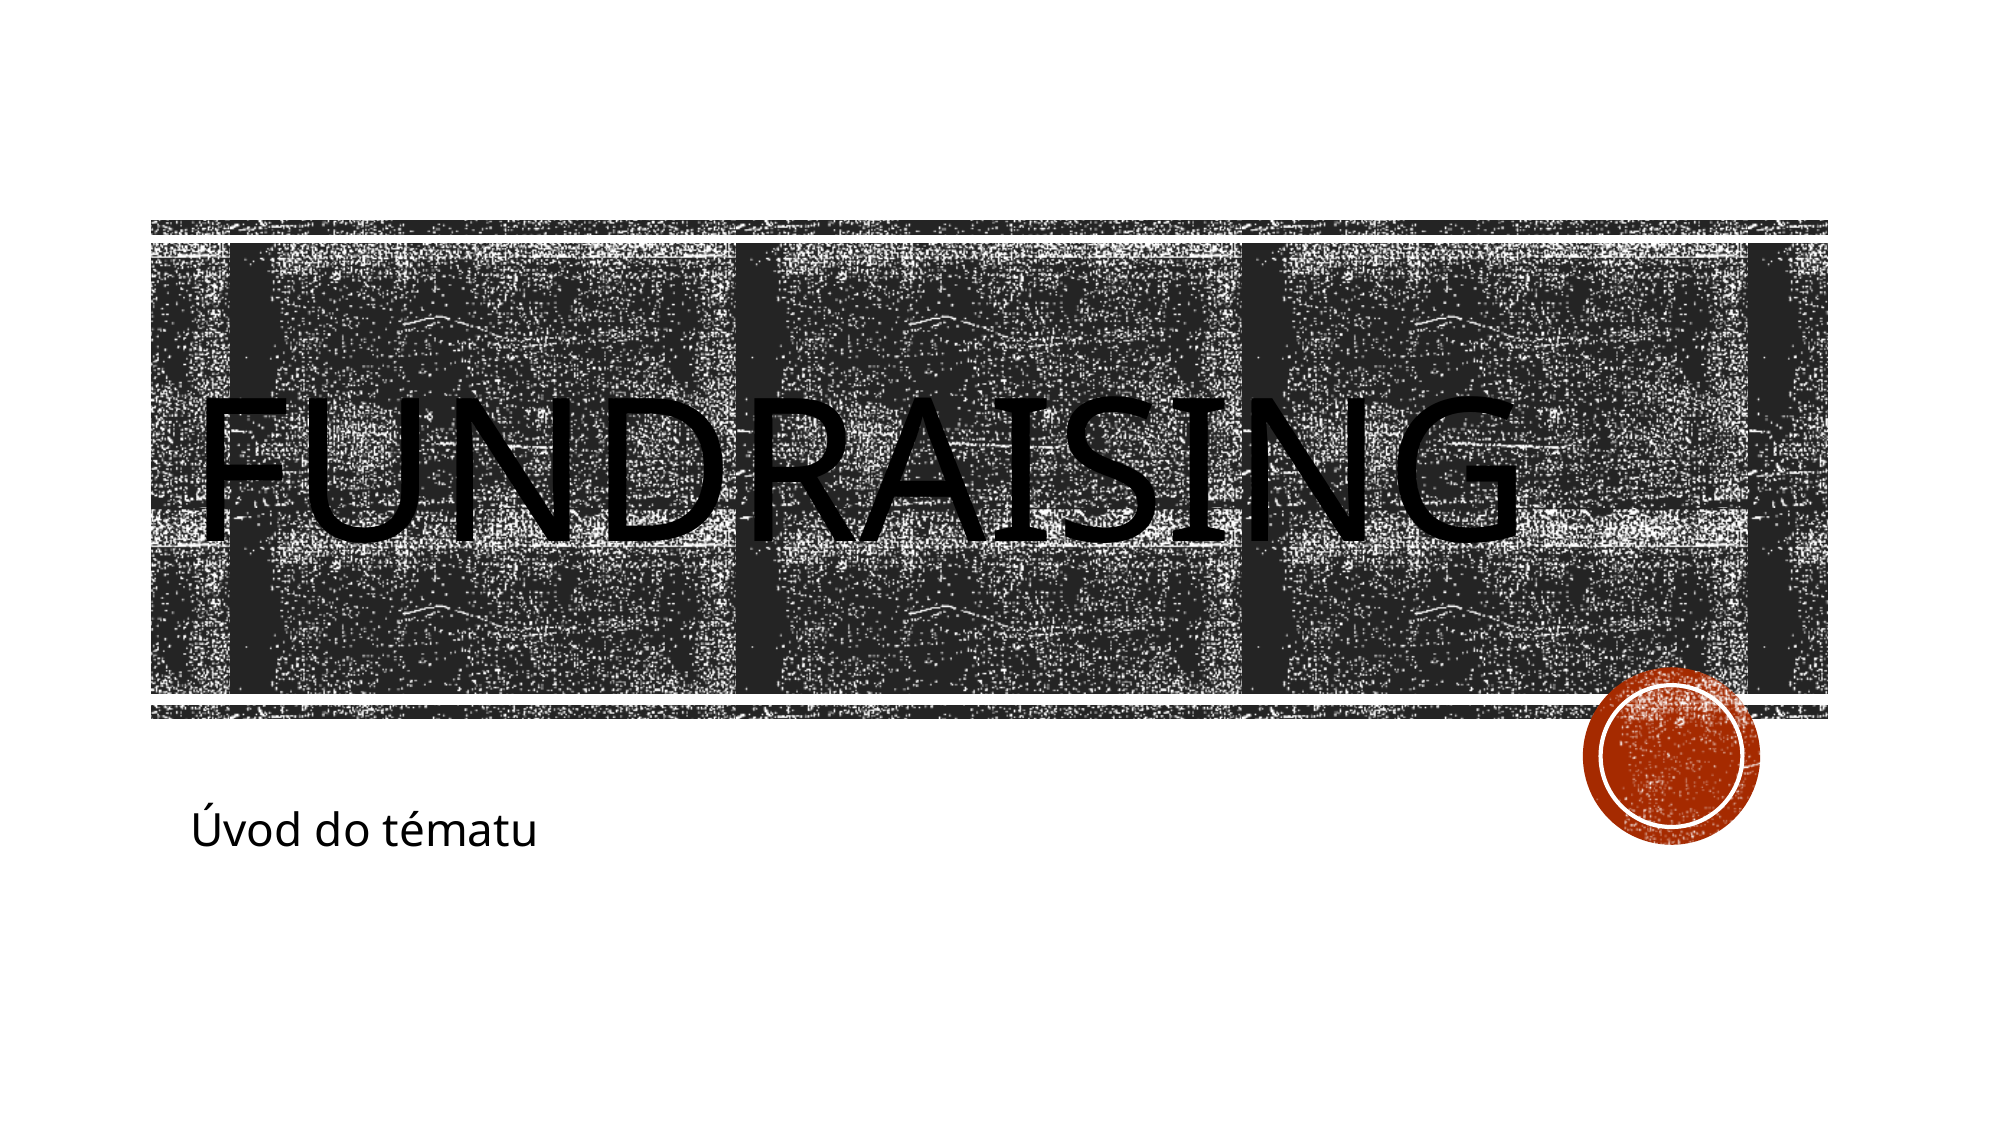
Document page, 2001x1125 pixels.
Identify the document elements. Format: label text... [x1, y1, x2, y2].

subtitle Úvod do tématu [175, 720, 1470, 896]
title Fundraising [172, 234, 1808, 733]
